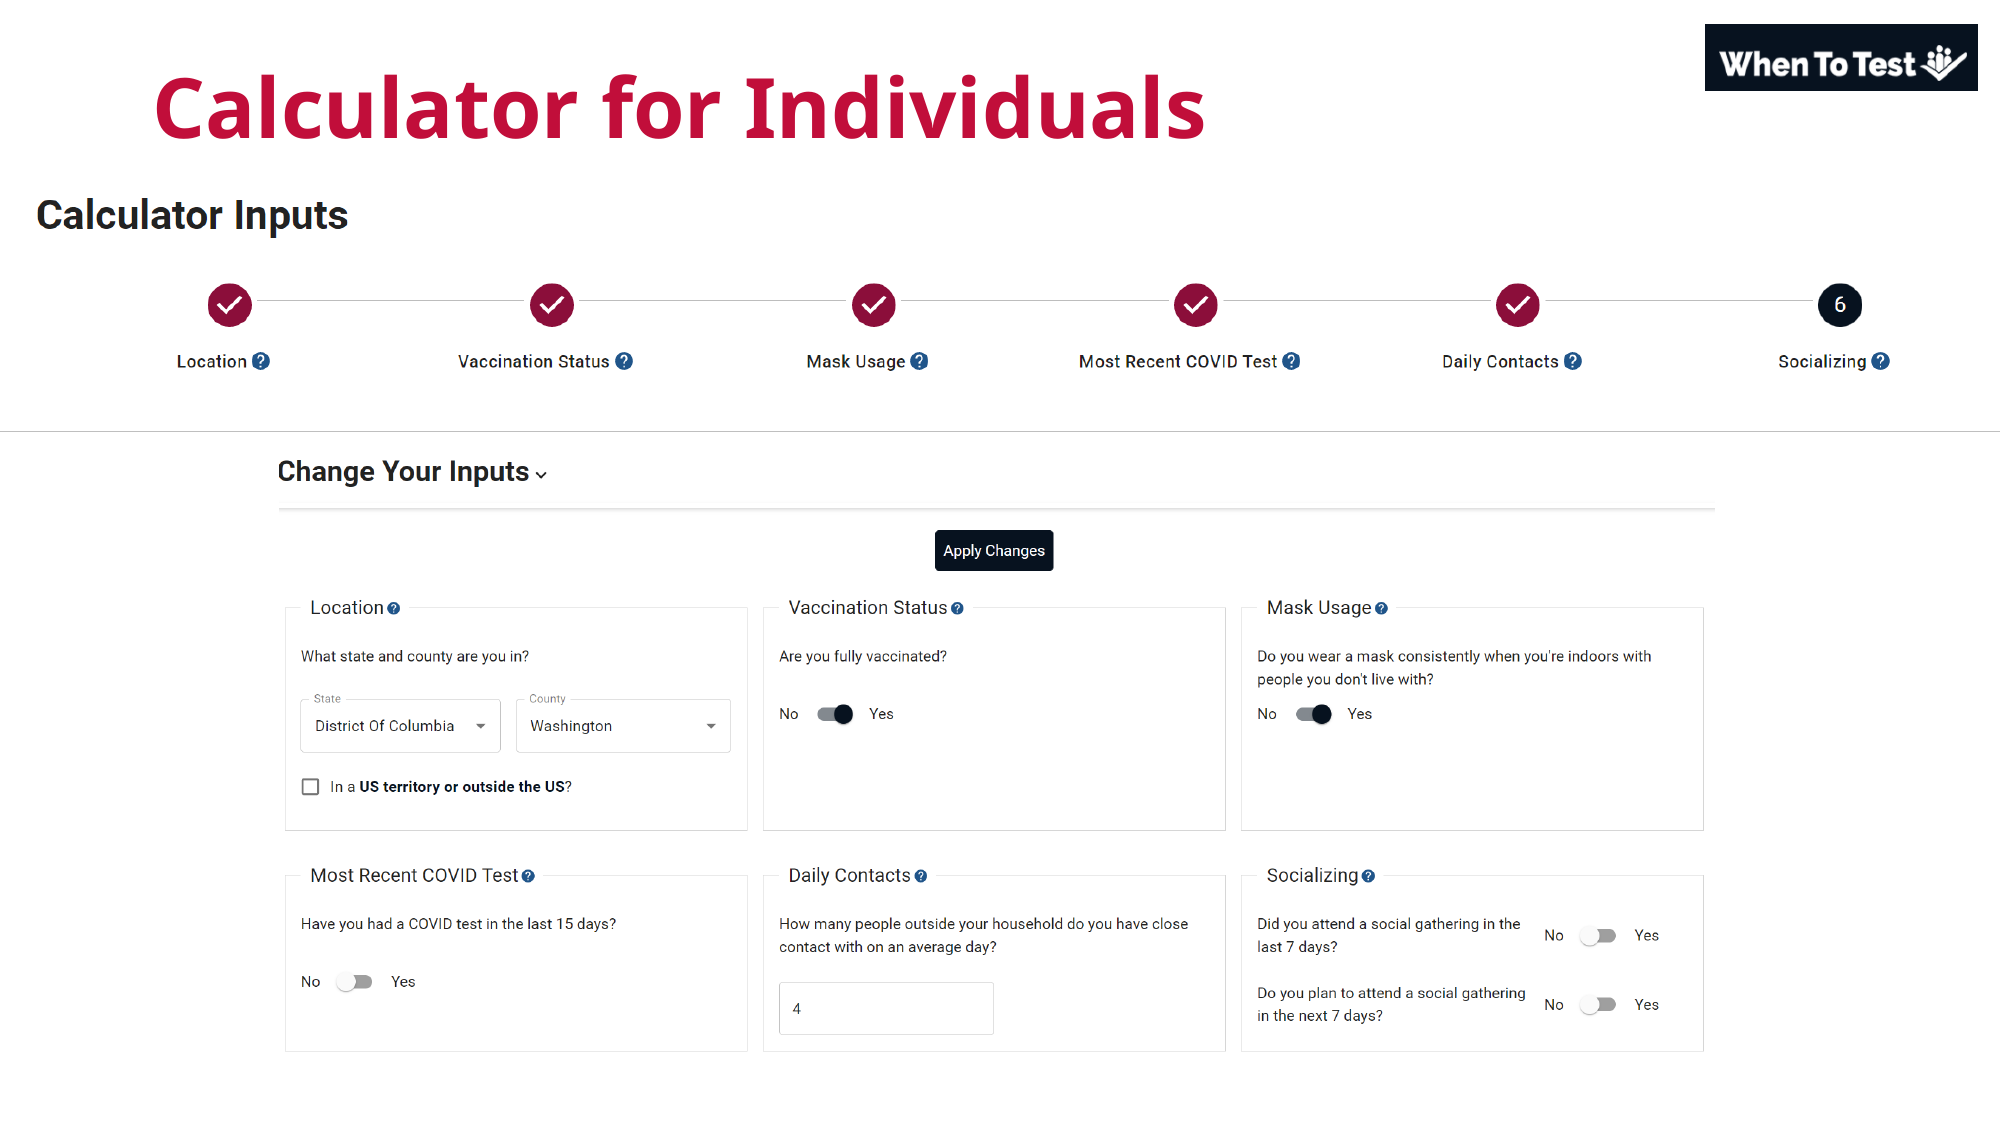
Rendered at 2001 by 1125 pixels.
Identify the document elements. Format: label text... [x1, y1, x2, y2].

picture [1705, 24, 1978, 91]
picture [0, 168, 2000, 432]
picture [279, 448, 1715, 1089]
text_box Calculator for Individuals [137, 54, 1863, 168]
